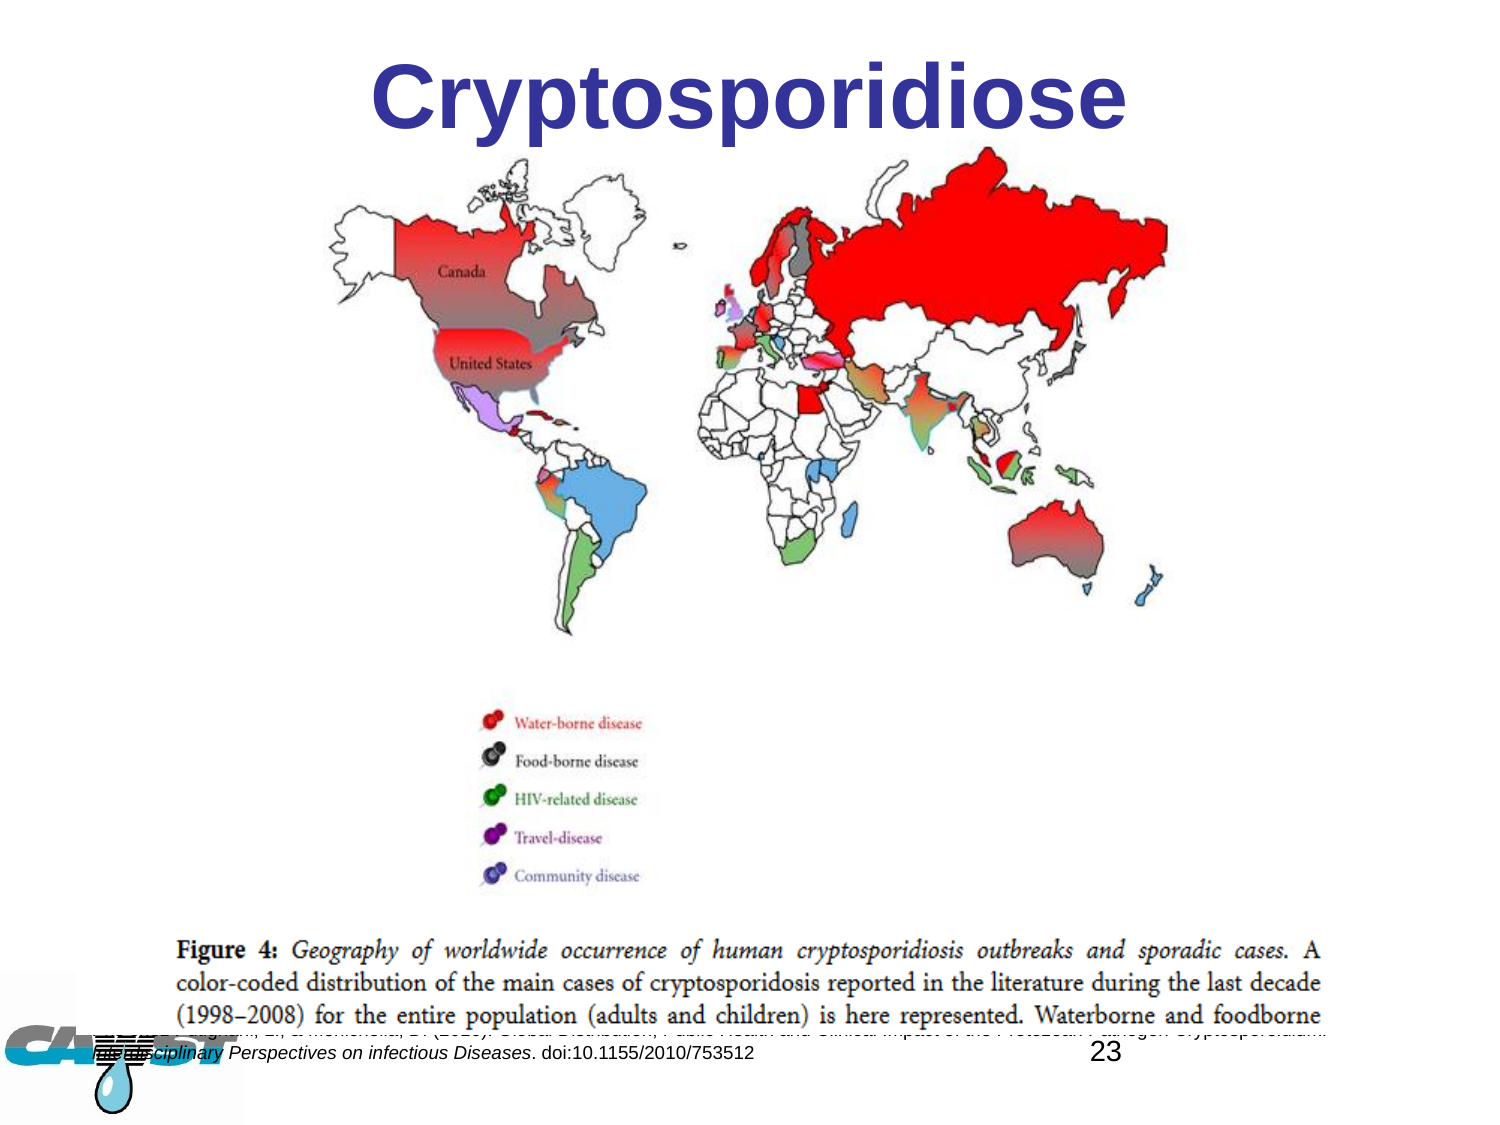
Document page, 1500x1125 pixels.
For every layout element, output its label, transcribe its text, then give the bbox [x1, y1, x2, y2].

text_box Cryptosporidiose [0, 0, 1500, 185]
slide_number 23 [1074, 1041, 1425, 1103]
picture [0, 113, 1424, 1125]
list Pris chez Putignani, L., & Menichella, D. (2010). Global Distribution, Public Health and Clinical Impact of the Protozoan Pathogen Cryptosporoidium. Interdisciplinary Perspectives on infectious Diseases. doi:10.1155/2010/753512 [76, 1042, 1074, 1087]
